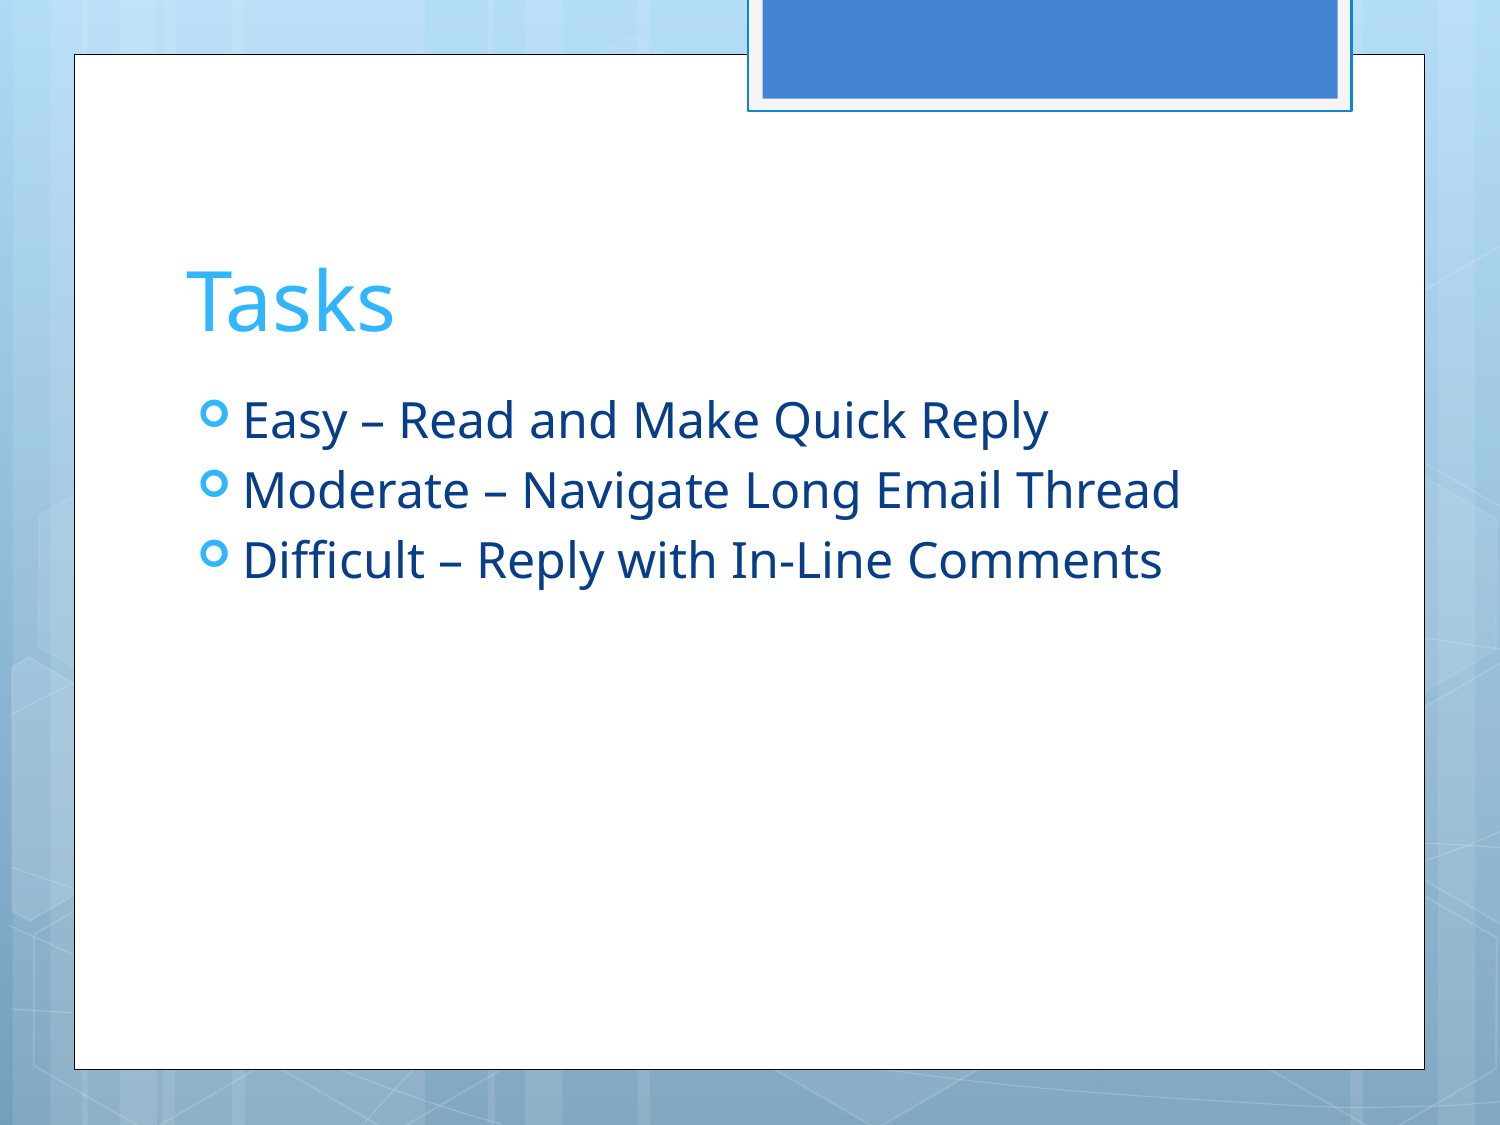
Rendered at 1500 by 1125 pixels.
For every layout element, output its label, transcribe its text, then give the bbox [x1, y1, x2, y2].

list Easy – Read and Make Quick Reply Moderate – Navigate Long Email Thread Difficult – Reply with In-Line Comments [171, 381, 1283, 957]
title Tasks [171, 168, 1324, 357]
